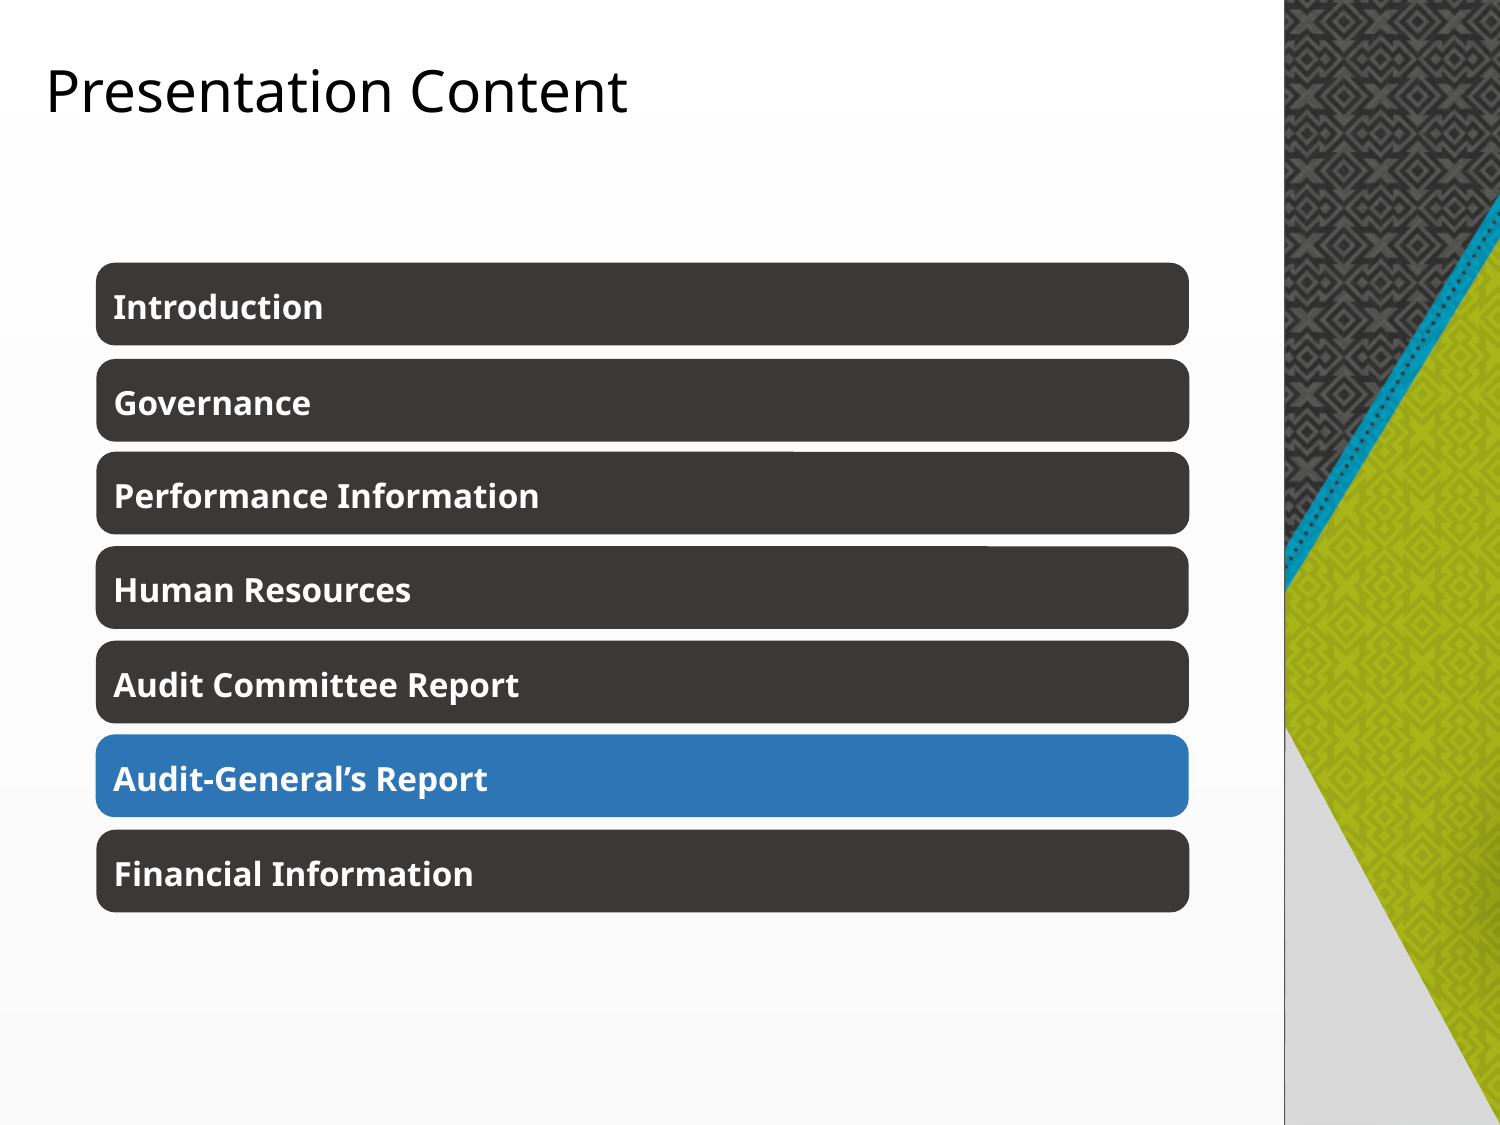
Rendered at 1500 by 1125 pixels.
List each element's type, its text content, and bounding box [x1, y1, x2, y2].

picture [1284, 0, 1500, 1125]
text_box Audit Committee Report [94, 639, 1190, 725]
text_box Human Resources [94, 545, 1190, 630]
text_box Introduction [94, 261, 1190, 347]
text_box Performance Information [95, 450, 1191, 536]
text_box Governance [95, 357, 1191, 443]
text_box Audit-General’s Report [94, 733, 1190, 819]
text_box Financial Information [95, 828, 1191, 914]
title Presentation Content [30, 41, 1267, 148]
